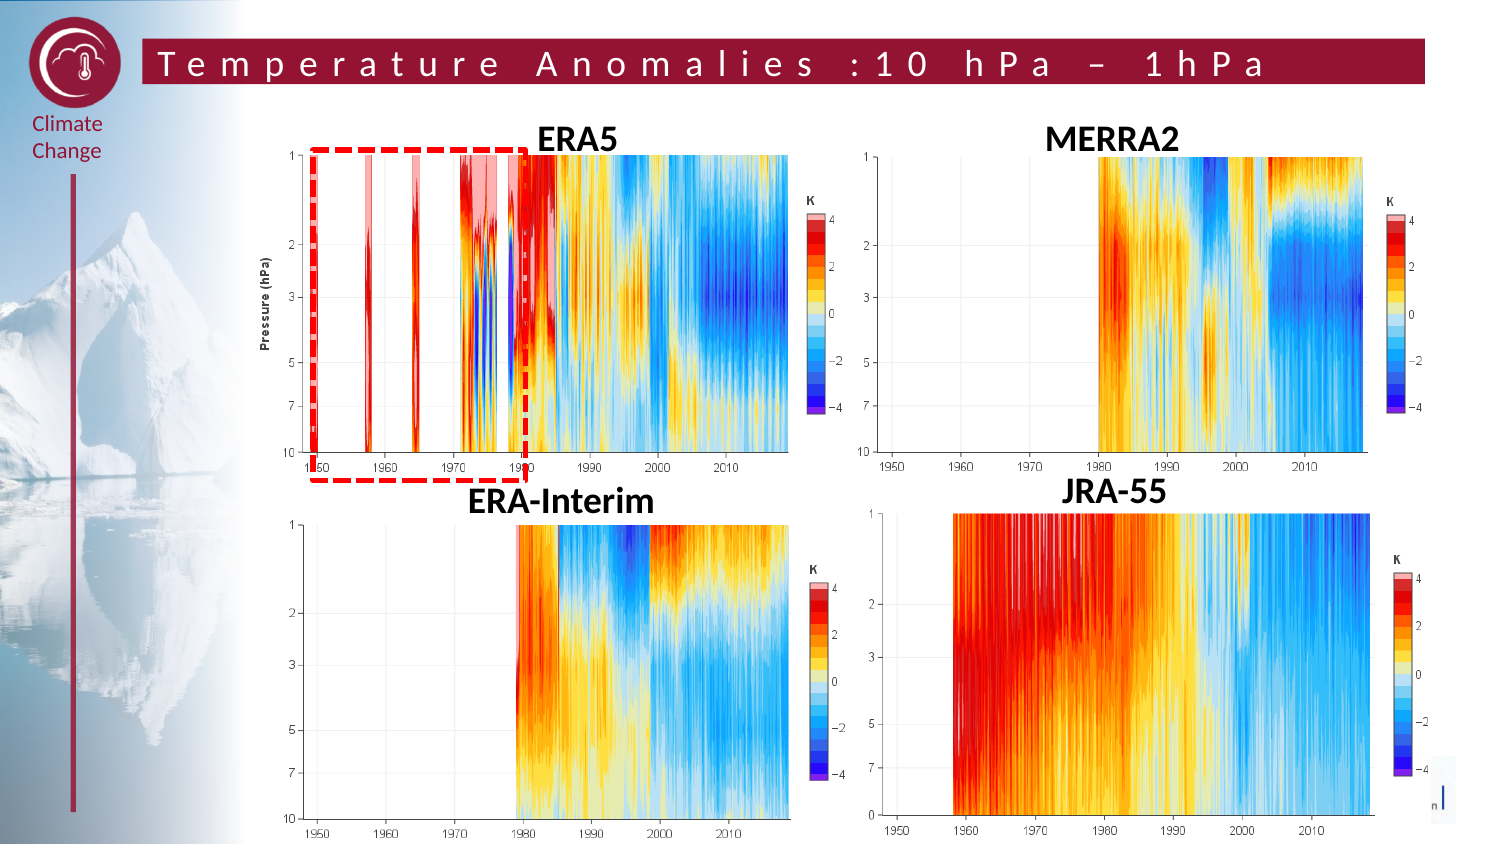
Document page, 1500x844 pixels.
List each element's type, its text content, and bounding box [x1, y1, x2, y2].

text_box JRA-55 [1047, 484, 1183, 506]
text_box ERA5 [522, 106, 634, 148]
text_box ERA-Interim [453, 485, 671, 517]
picture [277, 518, 856, 839]
picture [253, 149, 845, 477]
picture [867, 507, 1456, 839]
picture [19, 3, 129, 116]
picture [854, 151, 1426, 476]
title Temperature Anomalies :10 hPa – 1hPa [142, 38, 1425, 85]
text_box MERRA2 [1030, 106, 1195, 149]
